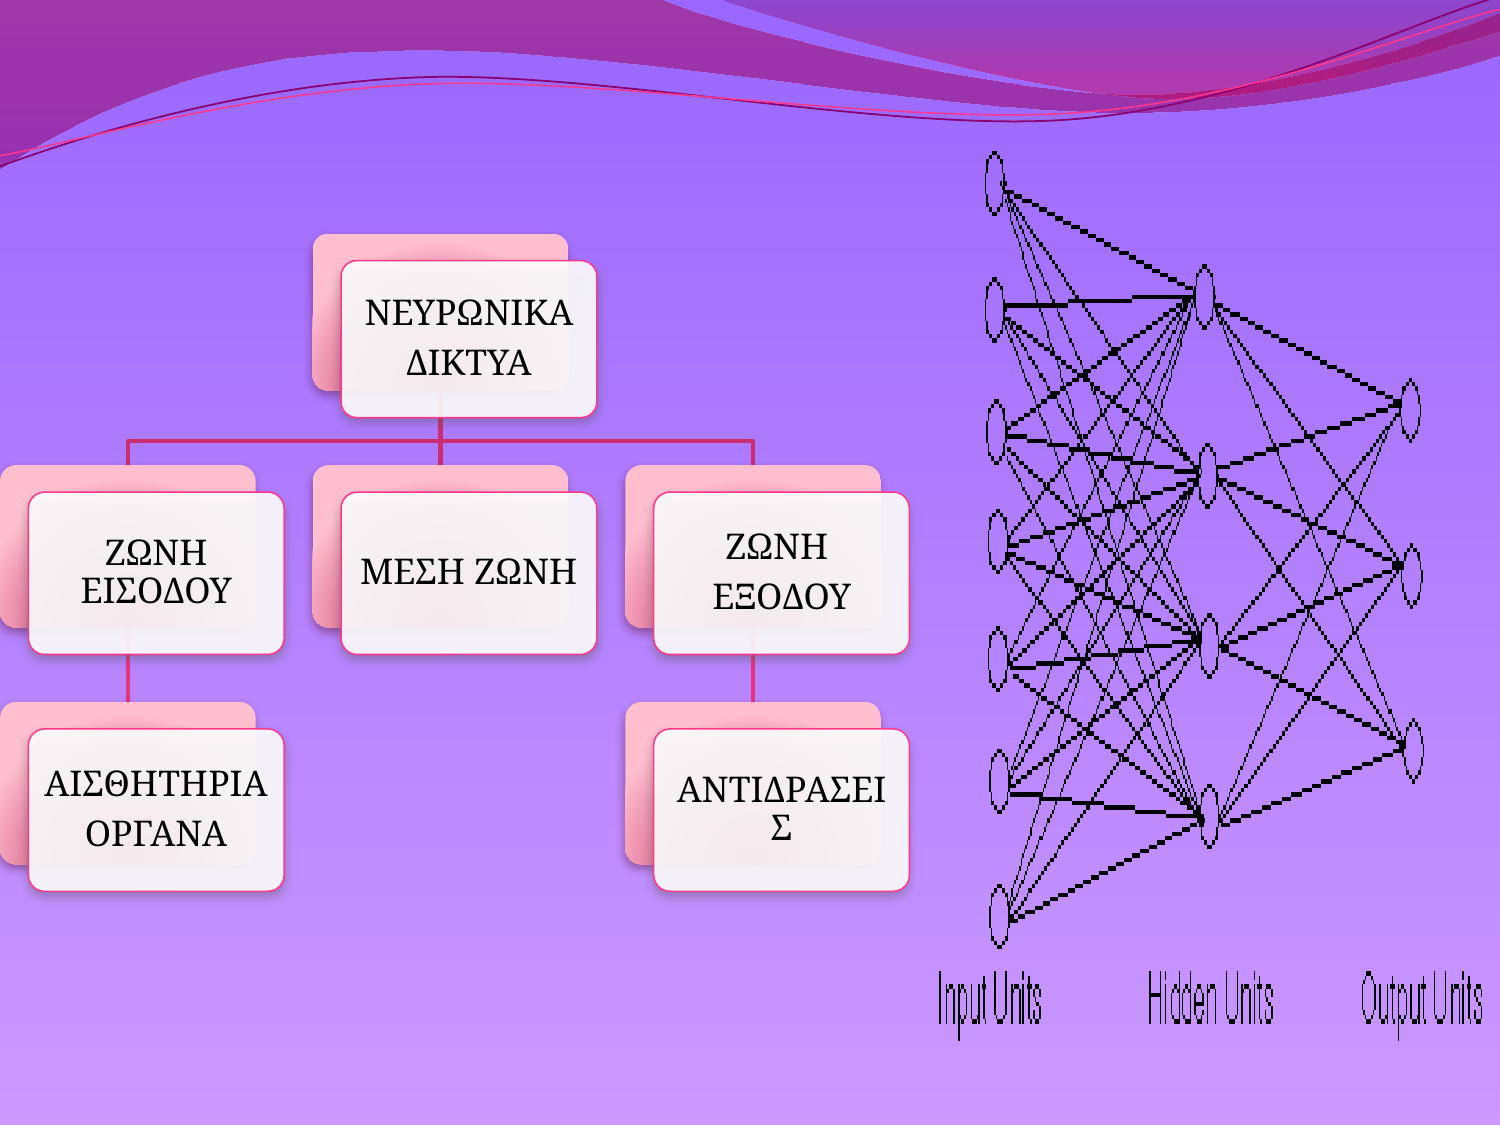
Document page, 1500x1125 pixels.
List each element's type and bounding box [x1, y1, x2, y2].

picture [921, 125, 1500, 1059]
list [0, 0, 910, 1125]
